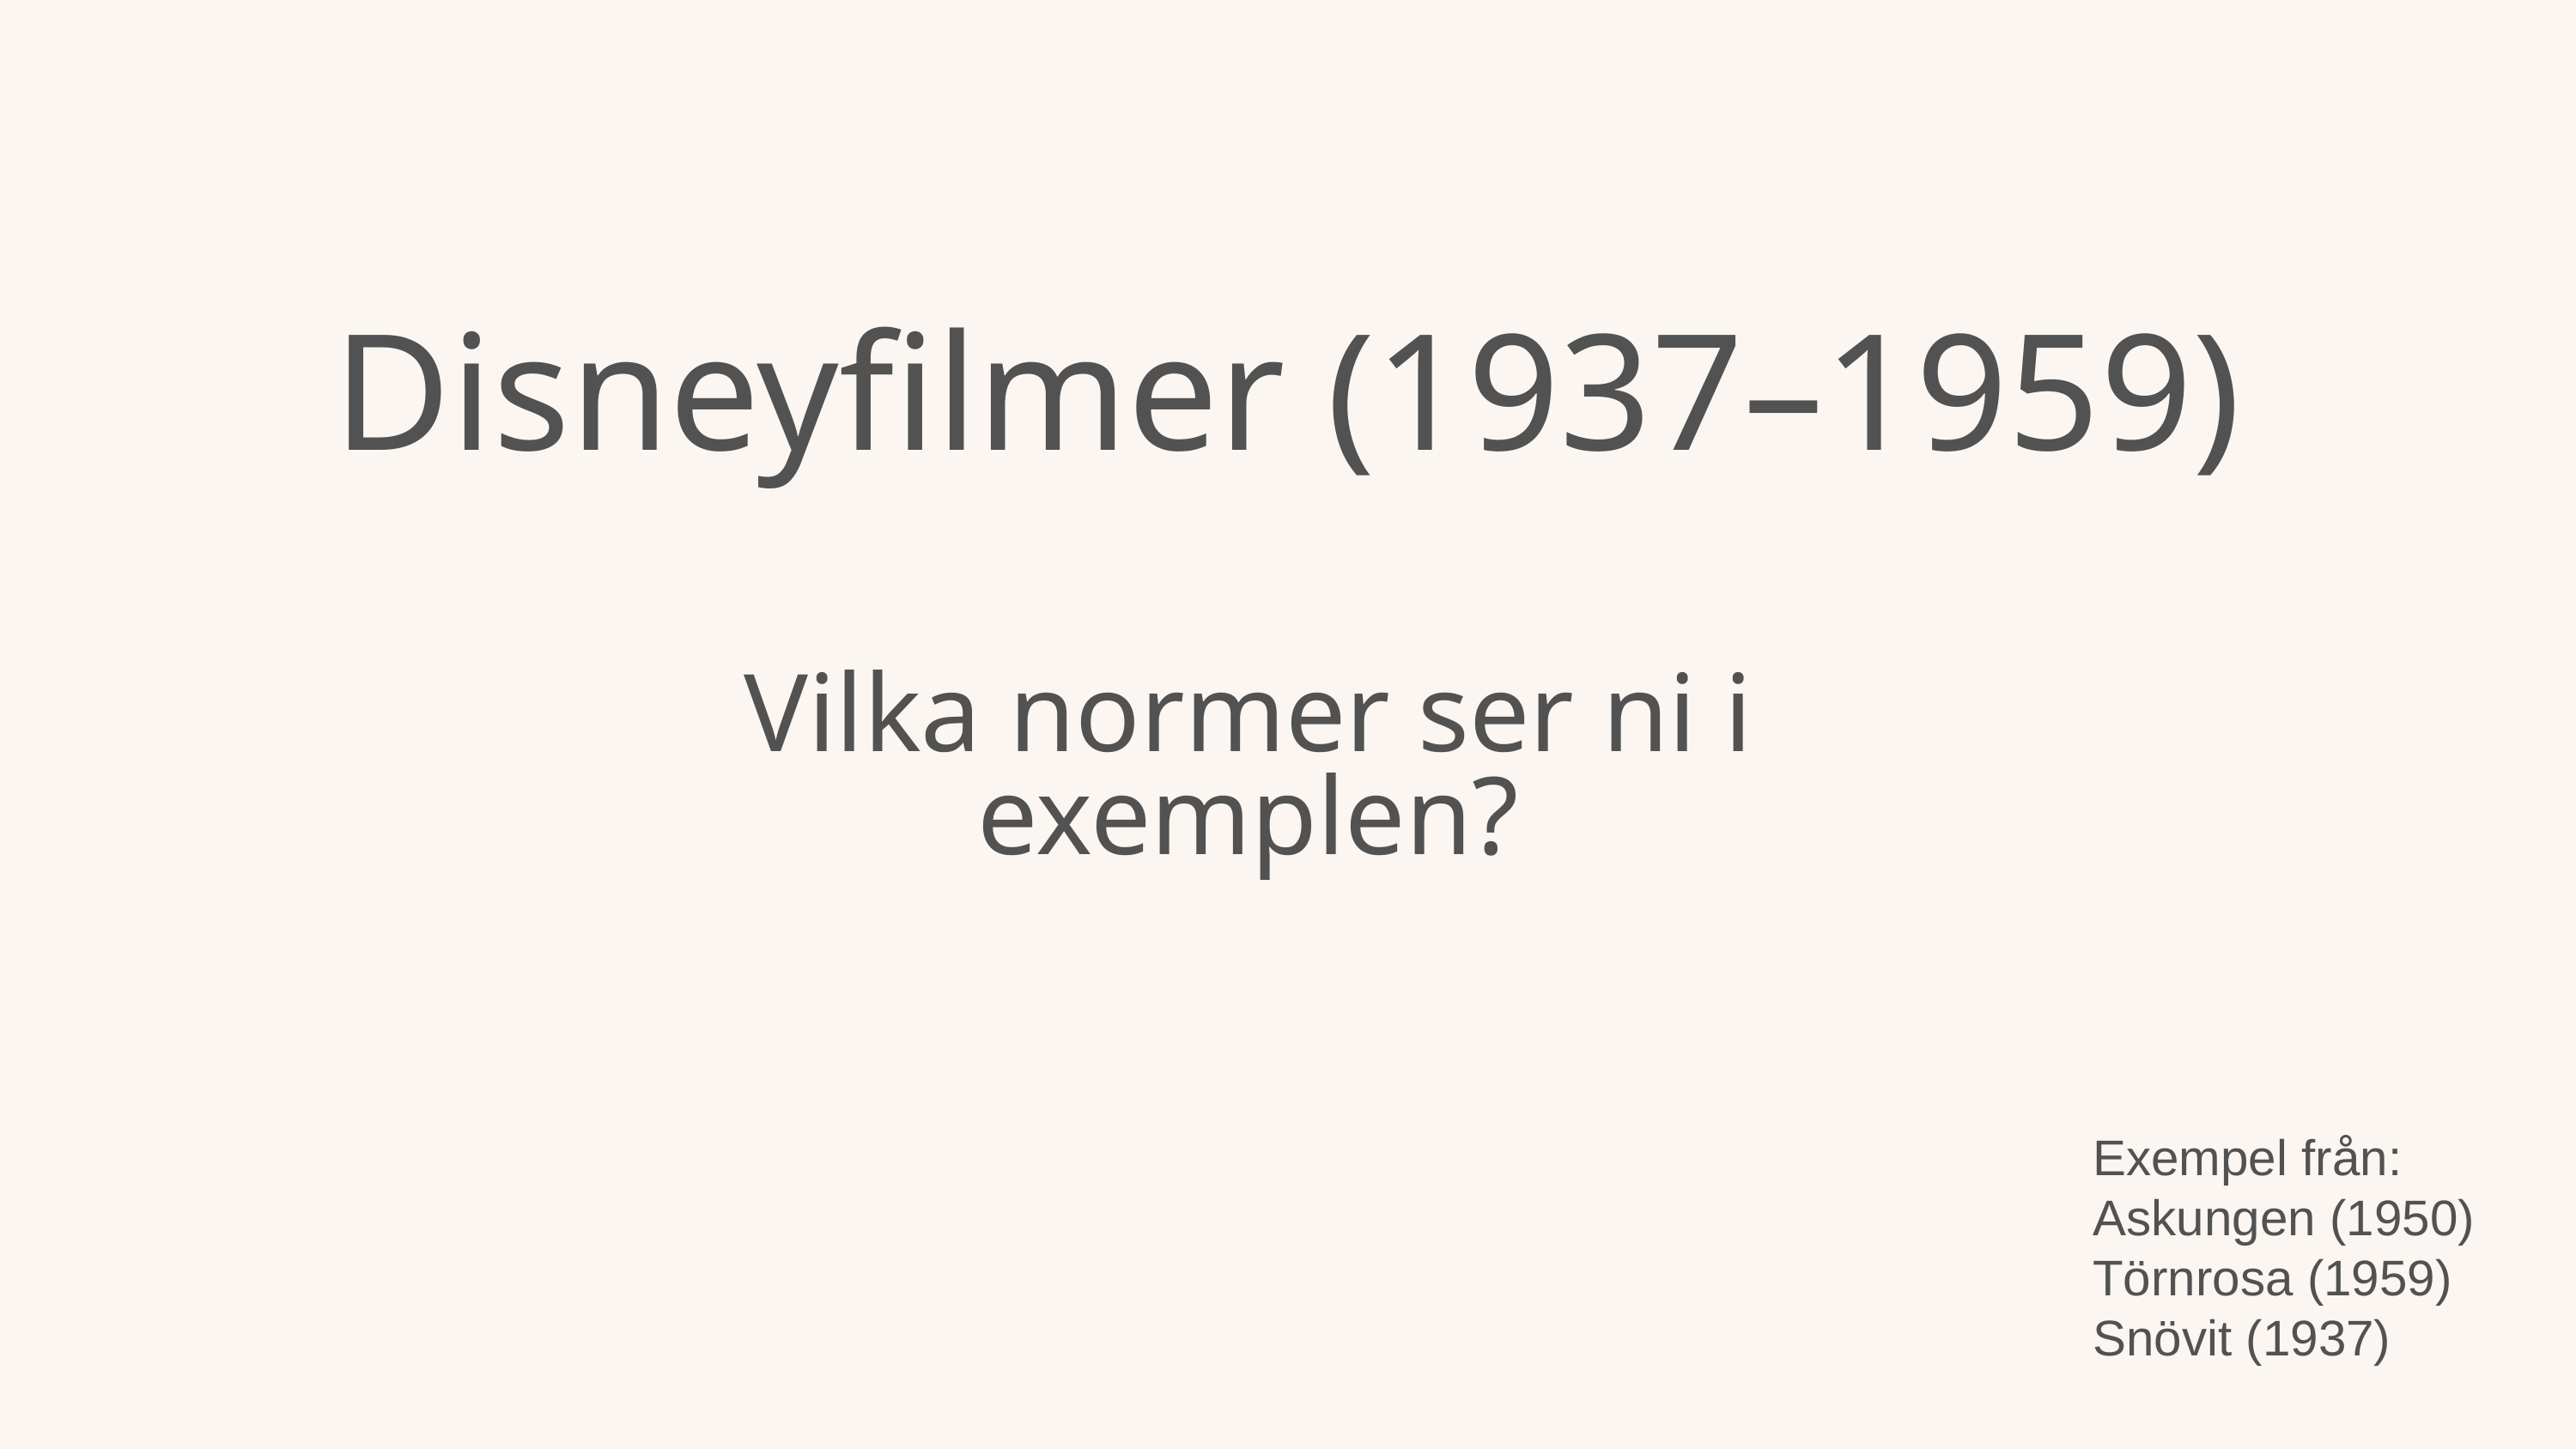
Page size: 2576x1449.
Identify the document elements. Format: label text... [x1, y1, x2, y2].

text_box Vilka normer ser ni i exemplen? [461, 670, 2036, 876]
text_box Disneyfilmer (1937–1959) [271, 323, 2305, 483]
text_box Exempel från: Askungen (1950) Törnrosa (1959) Snövit (1937) [2093, 1125, 2576, 1367]
